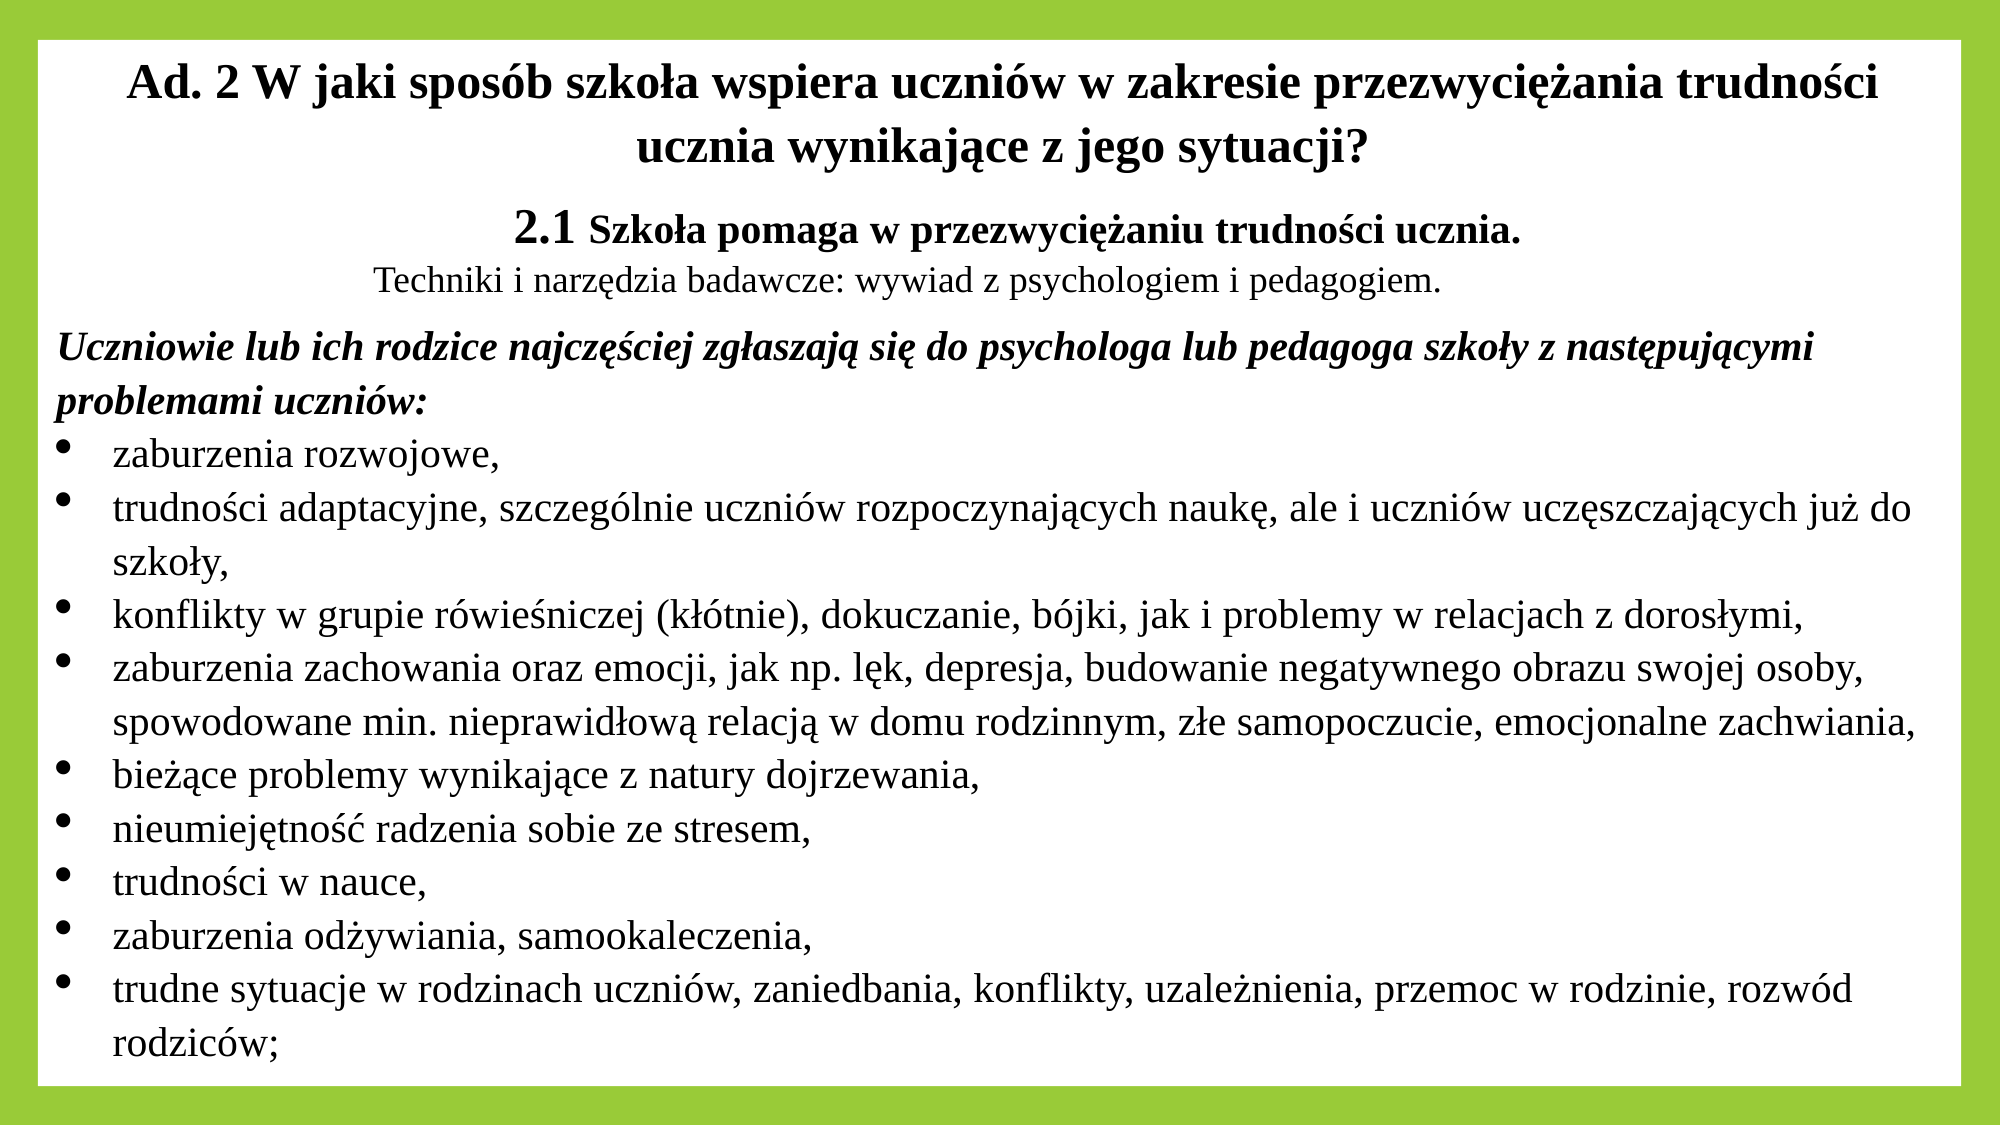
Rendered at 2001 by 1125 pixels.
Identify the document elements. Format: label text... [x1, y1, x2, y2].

text_box Ad. 2 W jaki sposób szkoła wspiera uczniów w zakresie przezwyciężania trudności ucznia wynikające z jego sytuacji? 2.1 Szkoła pomaga w przezwyciężaniu trudności ucznia. [41, 36, 1965, 261]
text_box Techniki i narzędzia badawcze: wywiad z psychologiem i pedagogiem. [358, 247, 1459, 308]
text_box Uczniowie lub ich rodzice najczęściej zgłaszają się do psychologa lub pedagoga szkoły z następującymi problemami uczniów: zaburzenia rozwojowe, trudności adaptacyjne, szczególnie uczniów rozpoczynających naukę, ale i uczniów uczęszczających już do szkoły, konflikty w grupie rówieśniczej (kłótnie), dokuczanie, bójki, jak i problemy w relacjach z dorosłymi, zaburzenia zachowania oraz emocji, jak np. lęk, depresja, budowanie negatywnego obrazu swojej osoby, spowodowane min. nieprawidłową relacją w domu rodzinnym, złe samopoczucie, emocjonalne zachwiania, bieżące problemy wynikające z natury dojrzewania, nieumiejętność radzenia sobie ze stresem, trudności w nauce, zaburzenia odżywiania, samookaleczenia, trudne sytuacje w rodzinach uczniów, zaniedbania, konflikty, uzależnienia, przemoc w rodzinie, rozwód rodziców; [41, 308, 1965, 1073]
